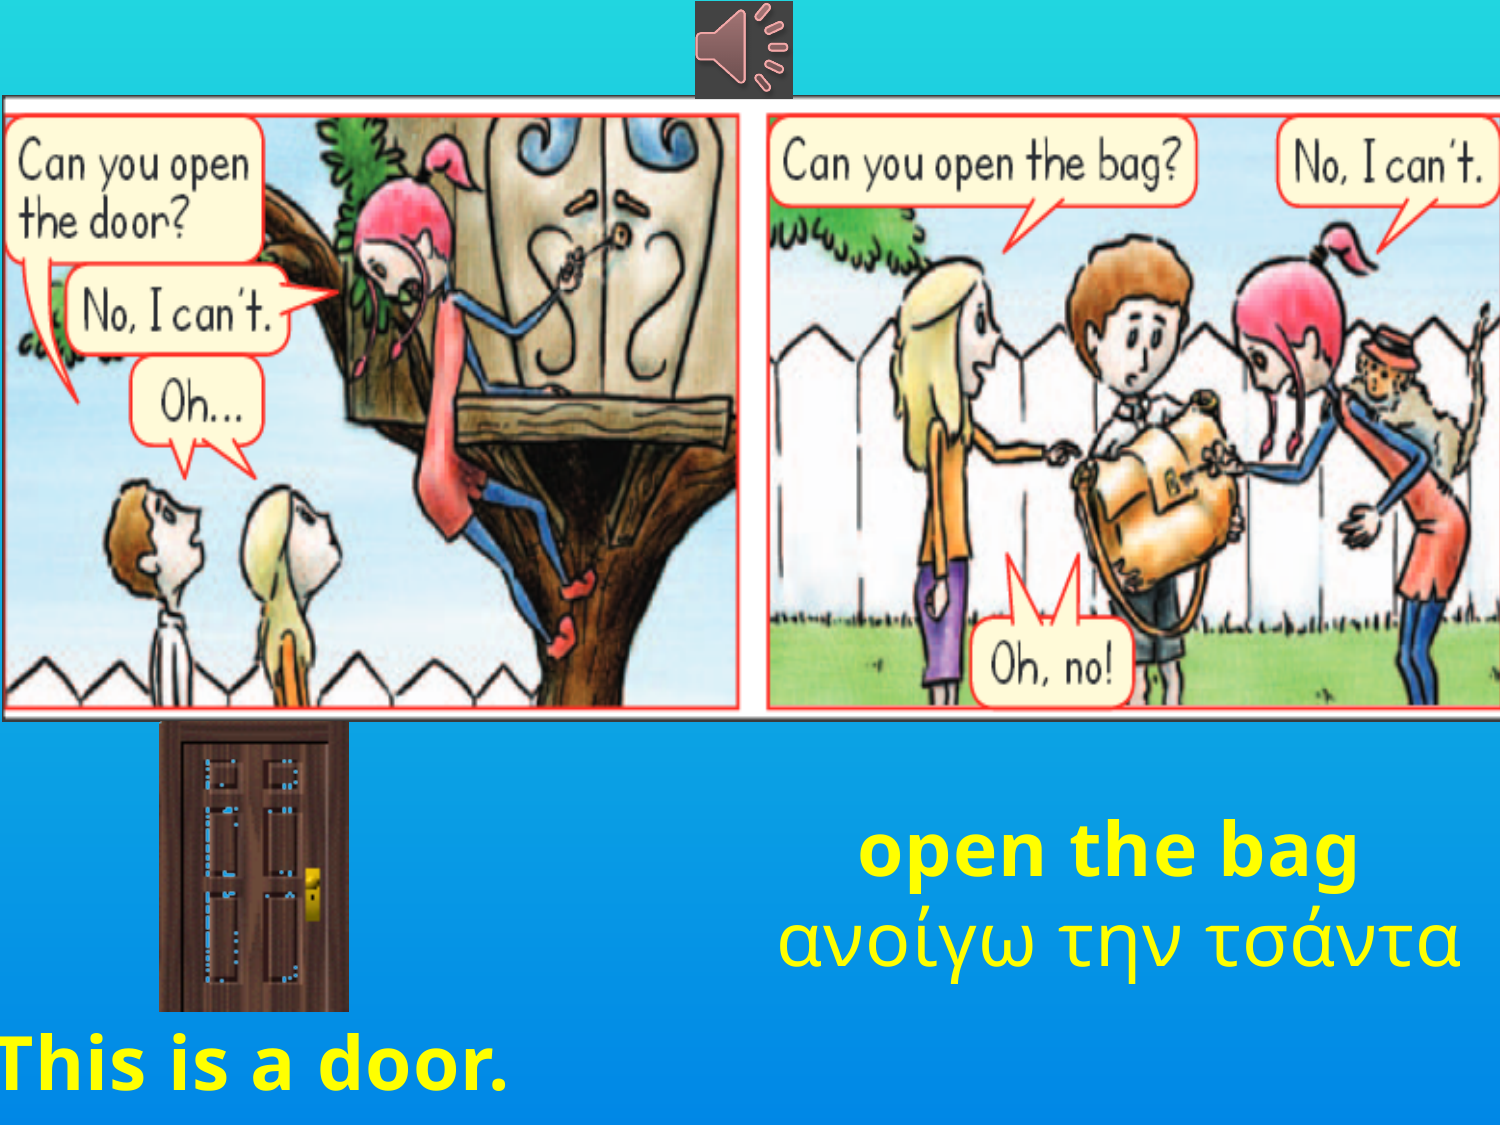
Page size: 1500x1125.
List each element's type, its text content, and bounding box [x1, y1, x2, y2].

text_box open the bag ανοίγω την τσάντα [761, 793, 1479, 989]
picture [153, 891, 157, 902]
picture [0, 0, 1500, 1012]
text_box This is a door. [0, 1007, 527, 1113]
